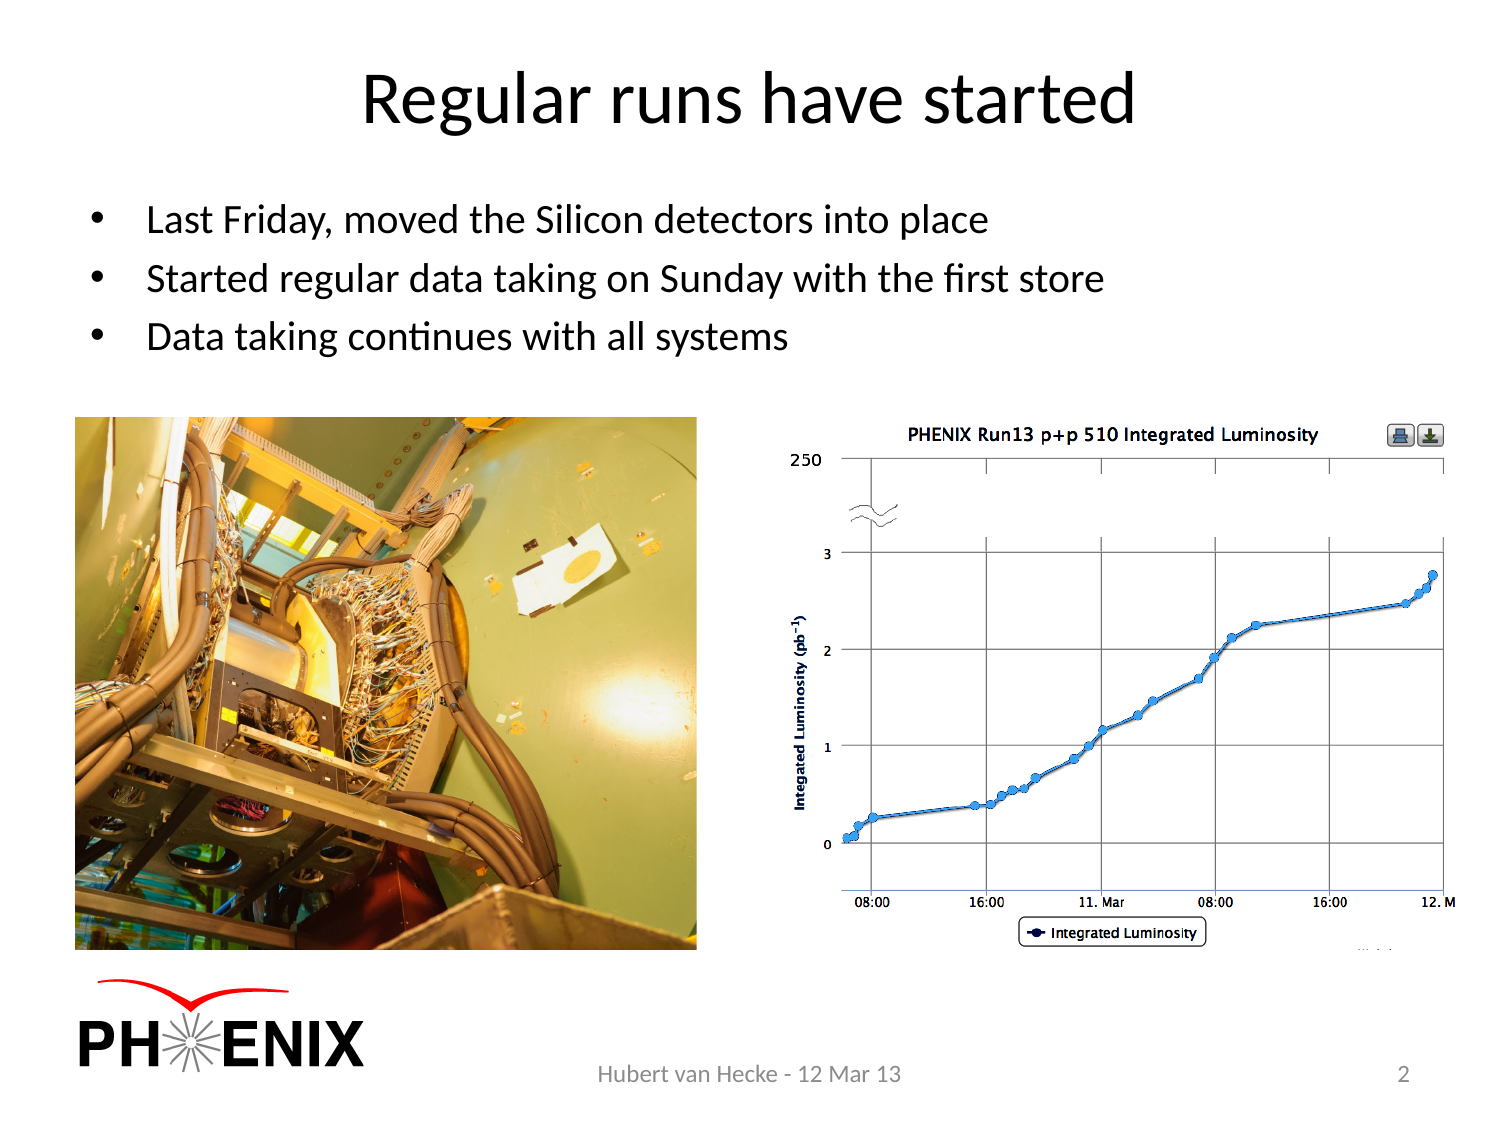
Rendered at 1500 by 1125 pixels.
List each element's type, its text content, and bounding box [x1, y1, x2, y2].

picture [784, 417, 1462, 950]
list Last Friday, moved the Silicon detectors into place Started regular data taking on Sunday with the first store Data taking continues with all systems [75, 126, 1425, 869]
picture [74, 417, 697, 950]
footer Hubert van Hecke - 12 Mar 13 [512, 1042, 988, 1103]
title Regular runs have started [75, 0, 1425, 126]
picture [74, 979, 364, 1094]
slide_number 2 [1074, 1042, 1425, 1103]
